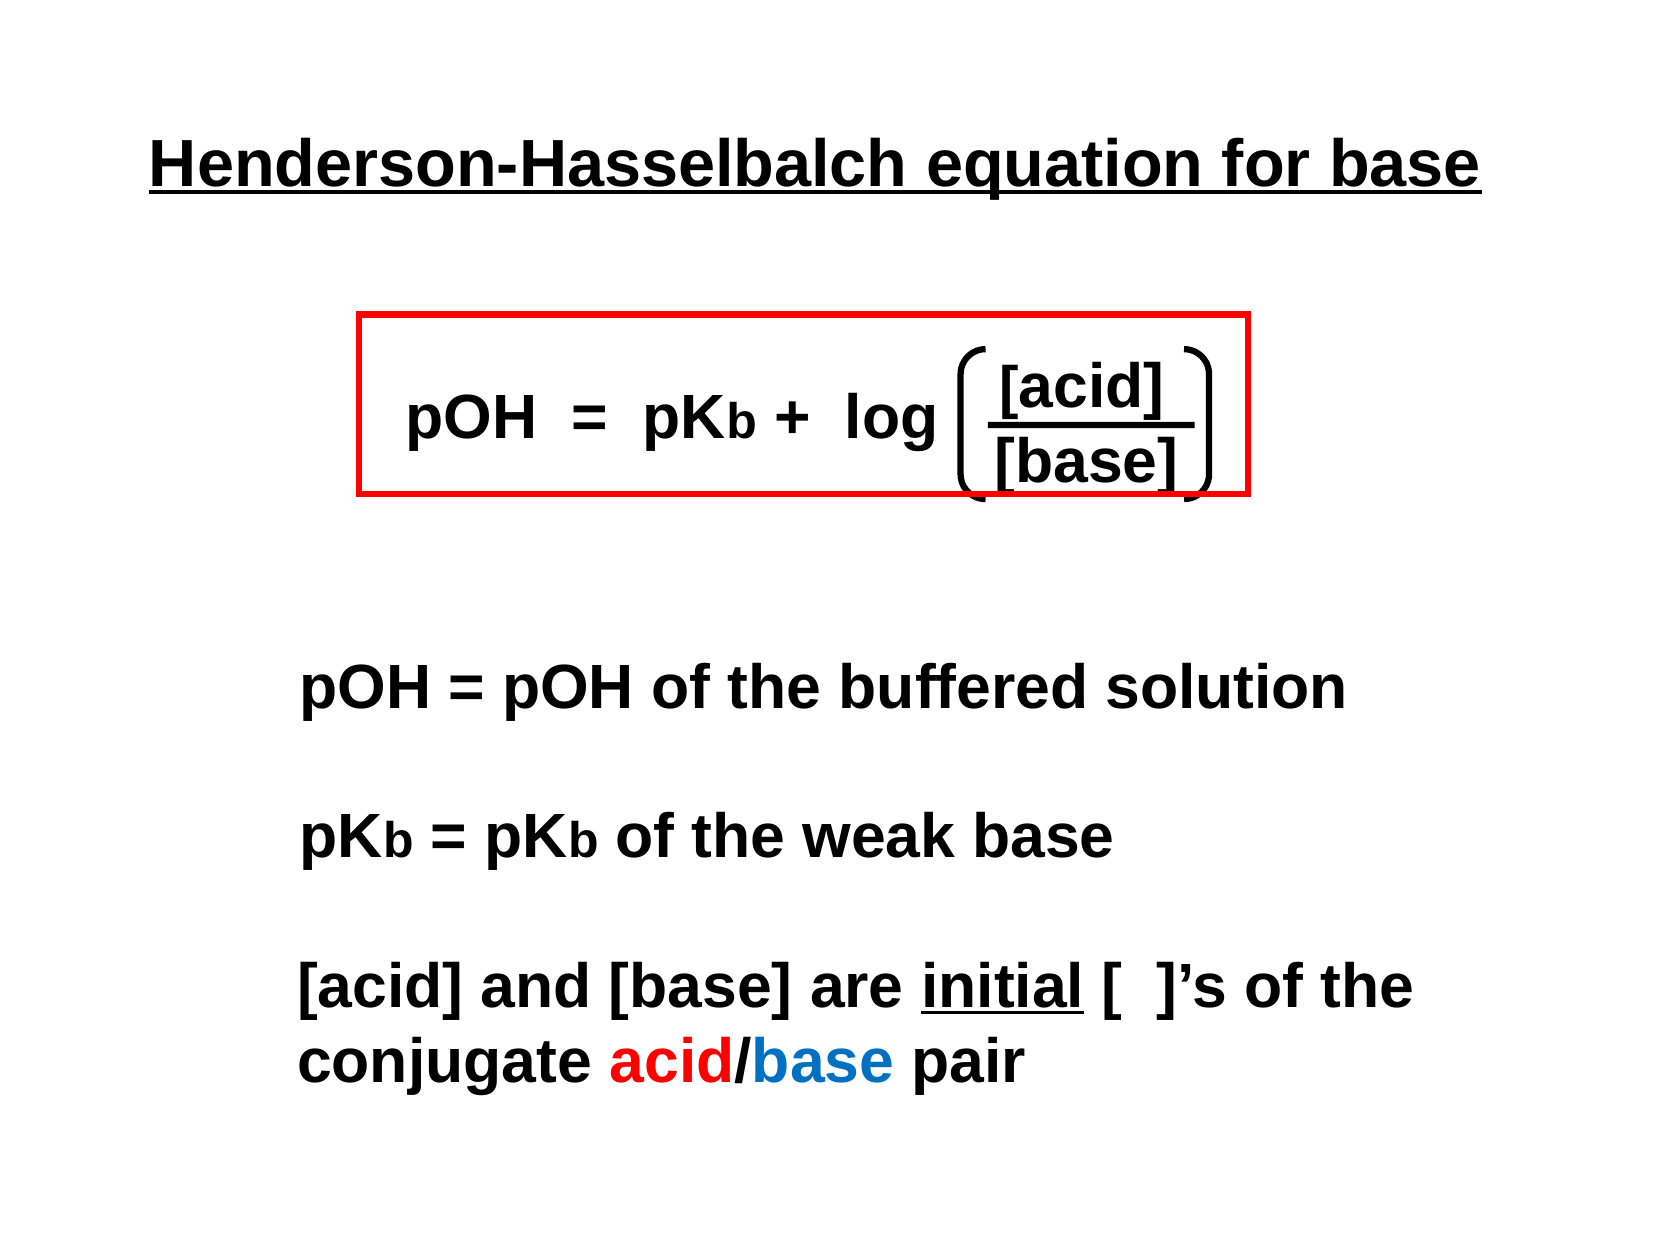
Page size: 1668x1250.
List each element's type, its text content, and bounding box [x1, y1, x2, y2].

text_box pKb = pKb of the weak base [284, 787, 1323, 877]
text_box Henderson-Hasselbalch equation for base [134, 112, 1549, 207]
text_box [383, 336, 1272, 505]
text_box pOH = pOH of the buffered solution [284, 638, 1447, 729]
text_box [359, 314, 1248, 495]
text_box [acid] and [base] are initial [ ]’s of the conjugate acid/base pair [282, 937, 1549, 1102]
